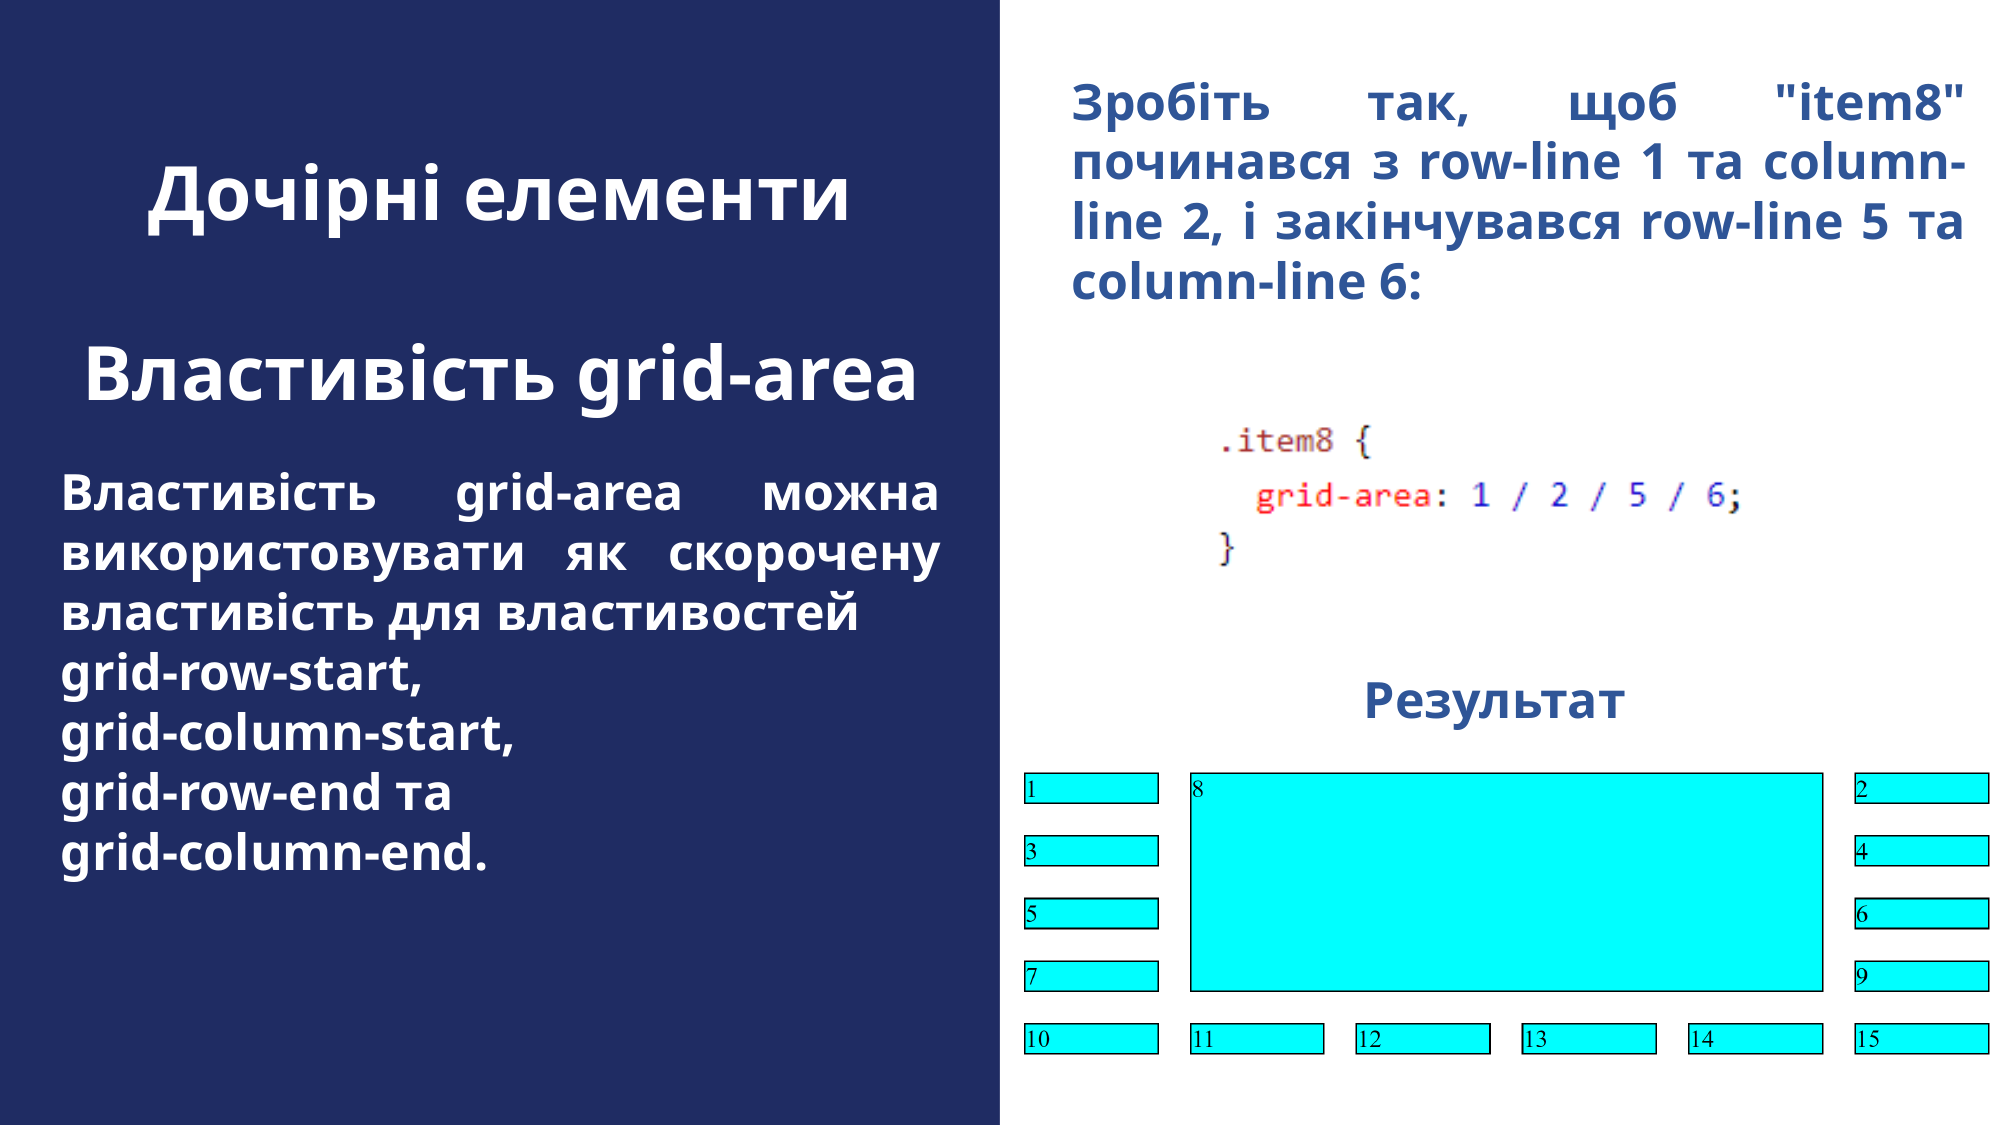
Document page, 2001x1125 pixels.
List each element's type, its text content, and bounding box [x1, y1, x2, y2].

text_box [999, 0, 2000, 1125]
text_box Результат [1348, 661, 1749, 736]
text_box Дочірні елементи Властивість grid-area Властивість grid-area можна використовувати як скорочену властивість для властивостей grid-row-start, grid-column-start, grid-row-end та grid-column-end. [45, 138, 956, 949]
picture [1208, 407, 1822, 576]
picture [1016, 763, 1996, 1063]
text_box Зробіть так, щоб "item8" починався з row-line 1 та column-line 2, і закінчувався row-line 5 та column-line 6: [1056, 62, 1982, 378]
